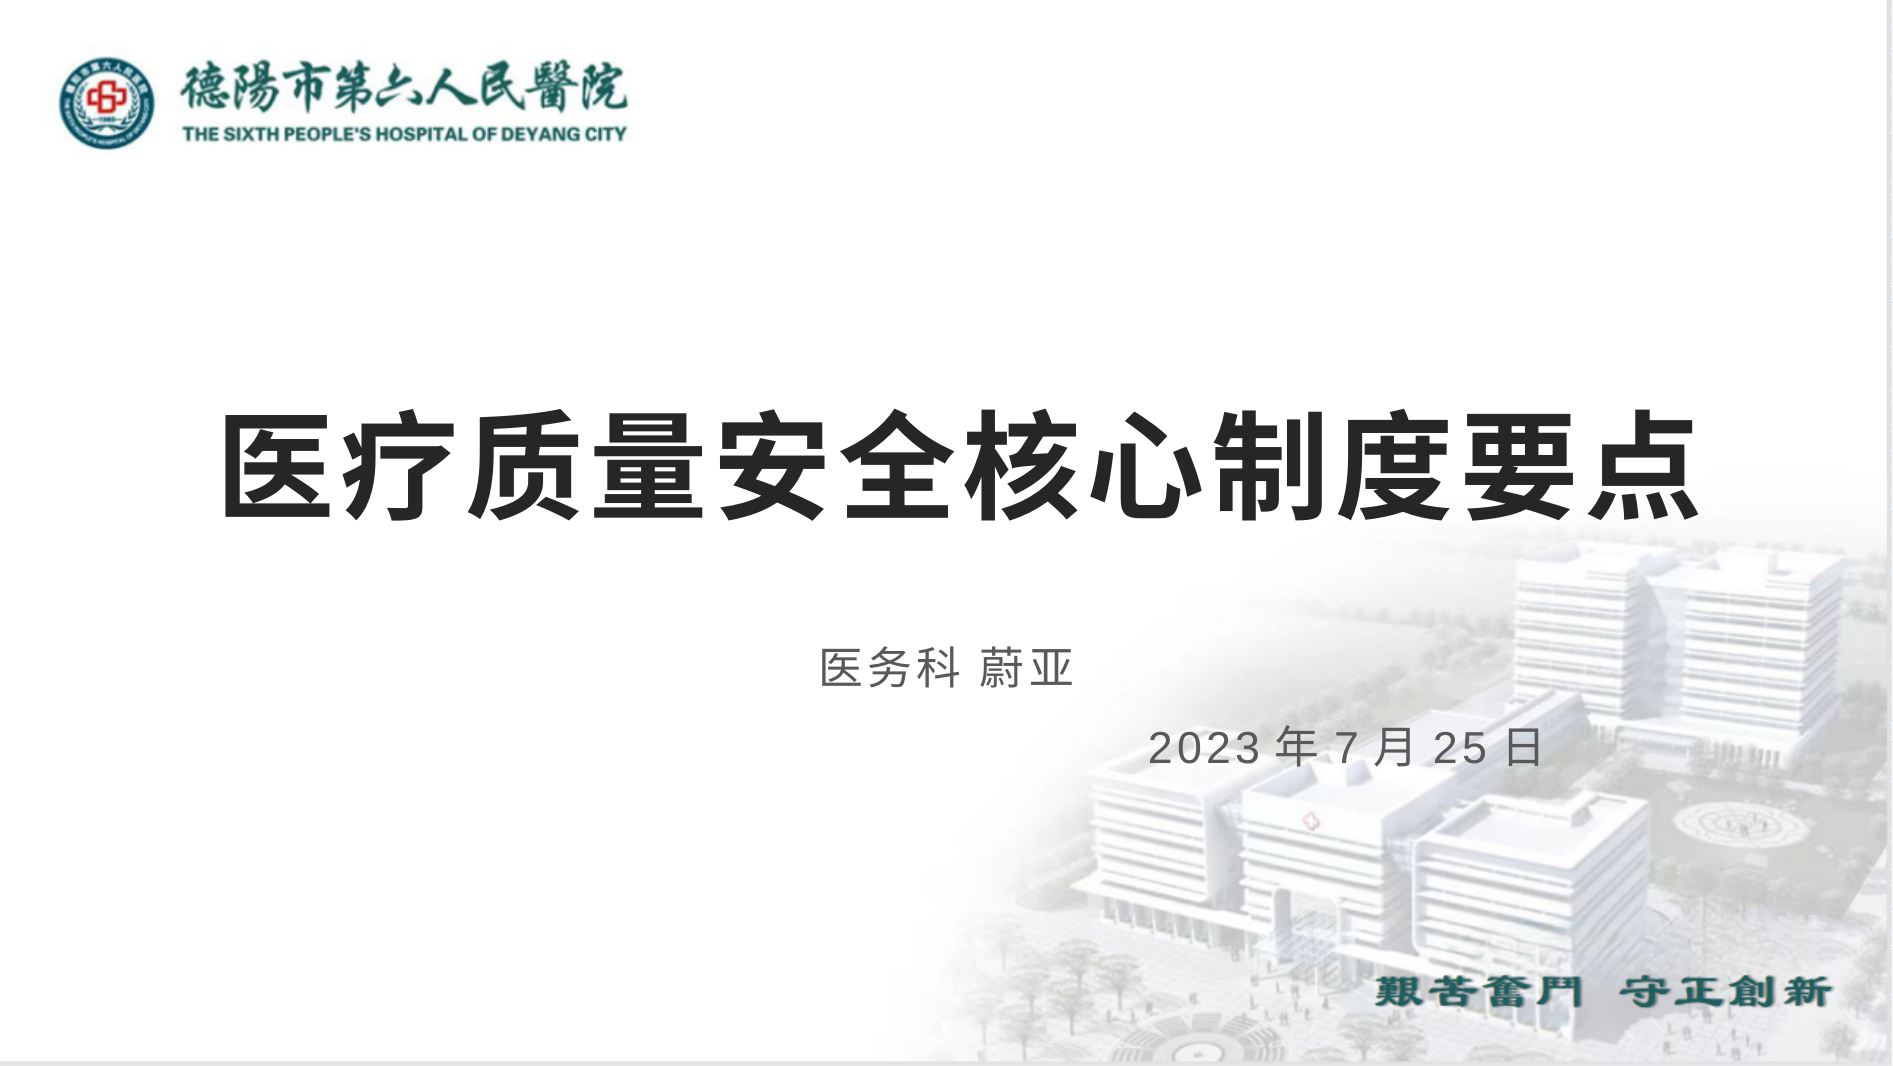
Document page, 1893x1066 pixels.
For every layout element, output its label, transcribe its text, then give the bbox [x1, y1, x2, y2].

subtitle 医务科 蔚亚 2023年7月25日 [186, 553, 1708, 782]
title 医疗质量安全核心制度要点 [154, 142, 1766, 543]
picture [0, 0, 1893, 1066]
